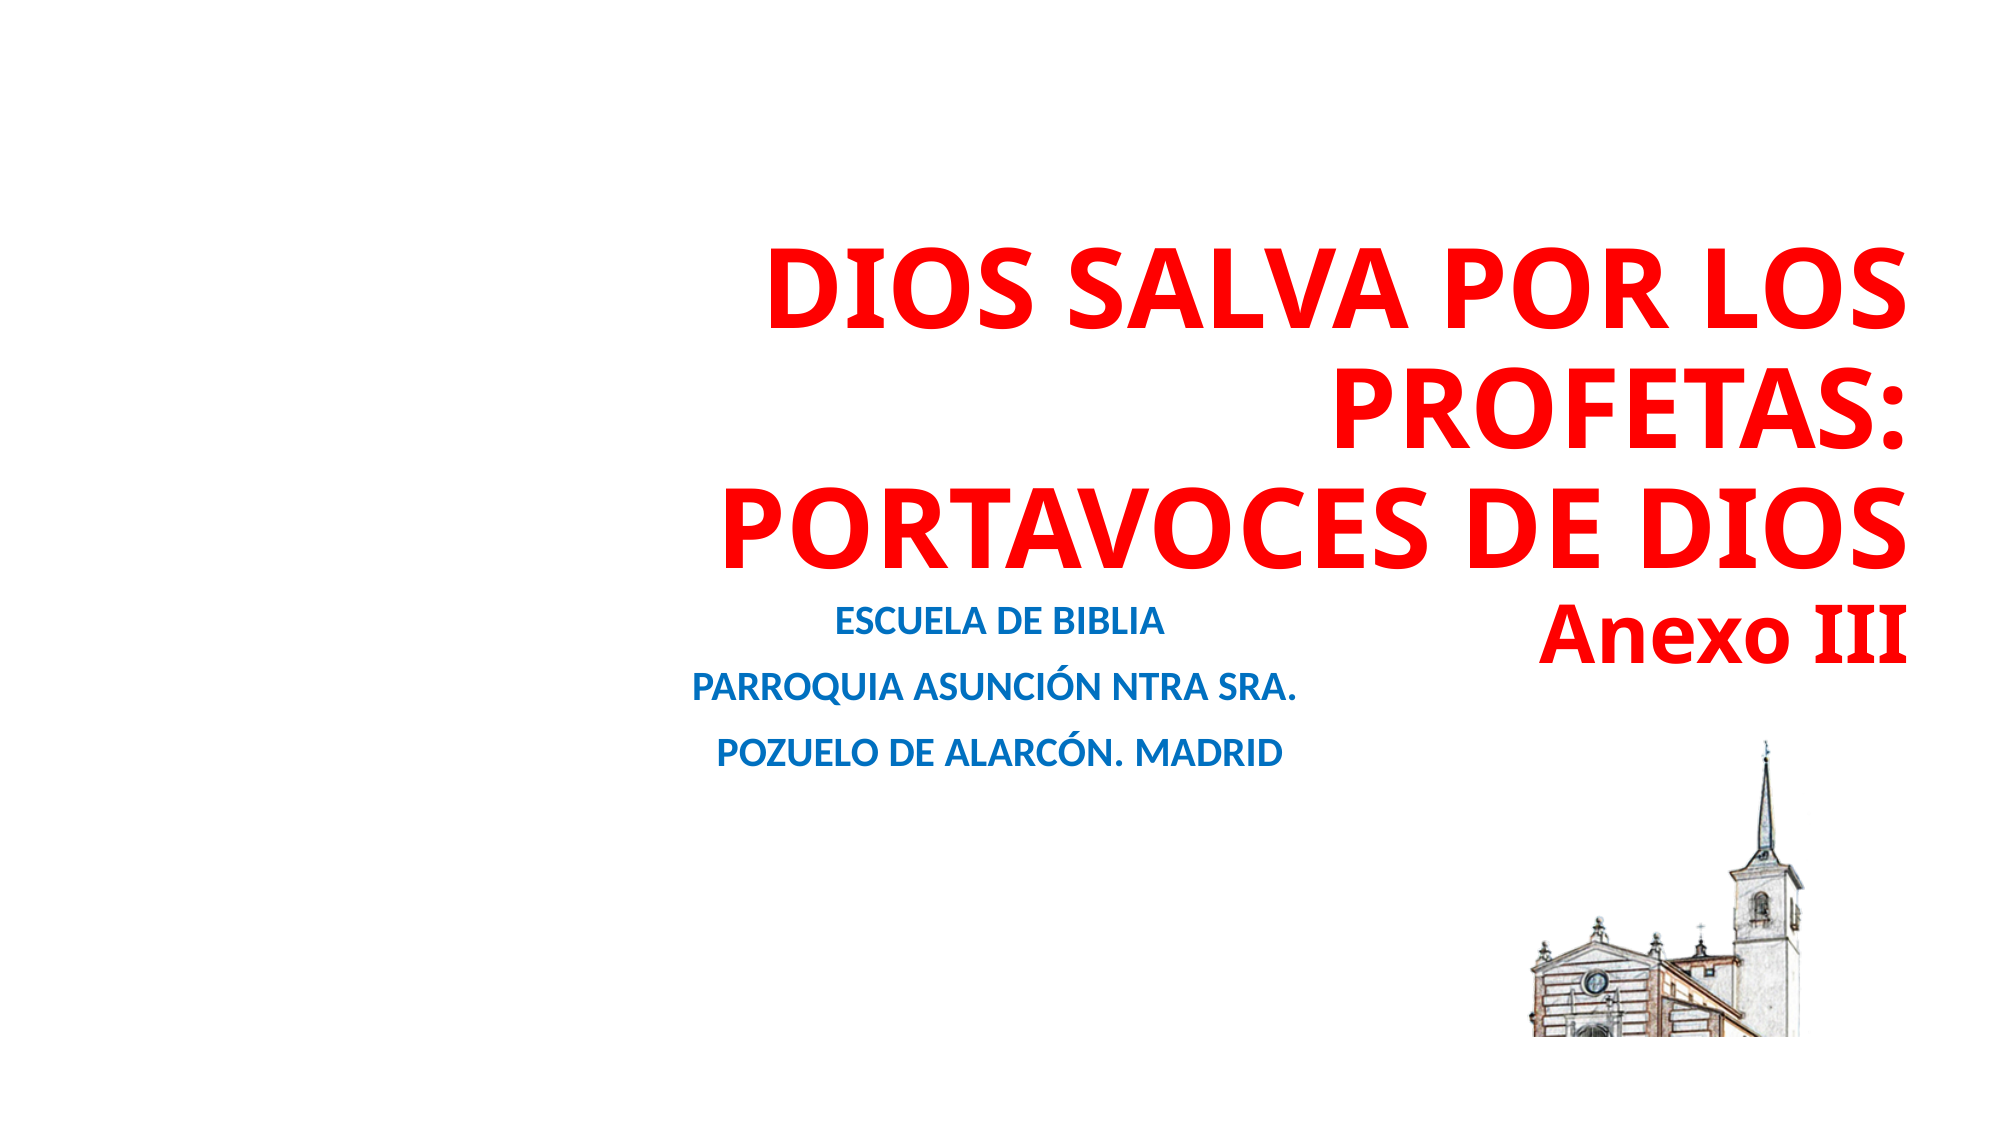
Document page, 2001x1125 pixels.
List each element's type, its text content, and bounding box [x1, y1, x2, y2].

subtitle ESCUELA DE BIBLIA PARROQUIA ASUNCIÓN NTRA SRA. POZUELO DE ALARCÓN. MADRID [249, 590, 1750, 863]
picture [1494, 715, 1823, 1037]
title DIOS SALVA POR LOS PROFETAS: PORTAVOCES DE DIOS Anexo III [461, 224, 1925, 689]
